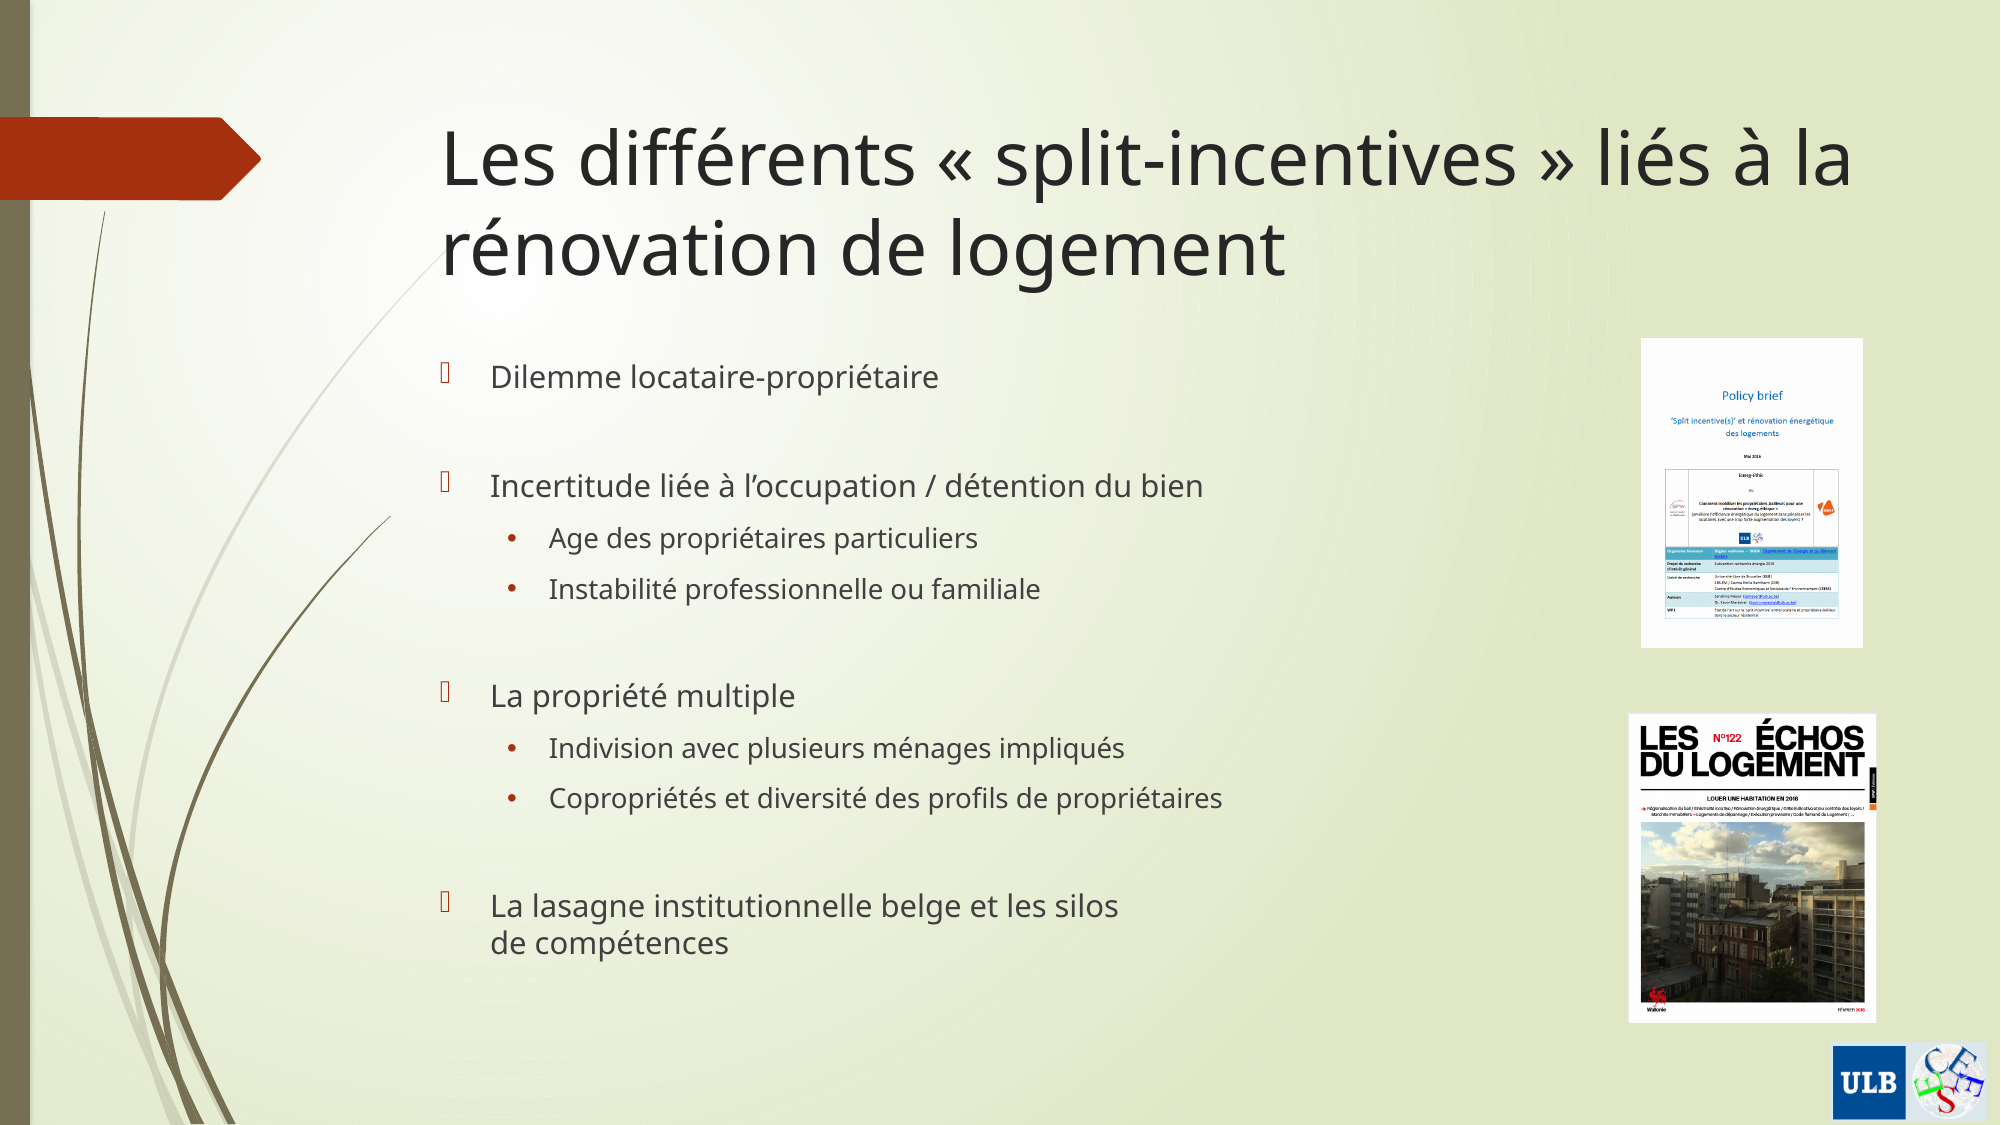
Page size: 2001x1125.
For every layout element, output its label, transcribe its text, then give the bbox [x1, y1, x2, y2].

picture [1829, 1042, 1987, 1122]
picture [1641, 338, 1863, 649]
list Dilemme locataire-propriétaire Incertitude liée à l’occupation / détention du bien Age des propriétaires particuliers Instabilité professionnelle ou familiale La propriété multiple Indivision avec plusieurs ménages impliqués Copropriétés et diversité des profils de propriétaires La lasagne institutionnelle belge et les silos de compétences [424, 350, 1888, 970]
title Les différents « split-incentives » liés à la rénovation de logement [425, 102, 1888, 313]
picture [1627, 712, 1877, 1023]
